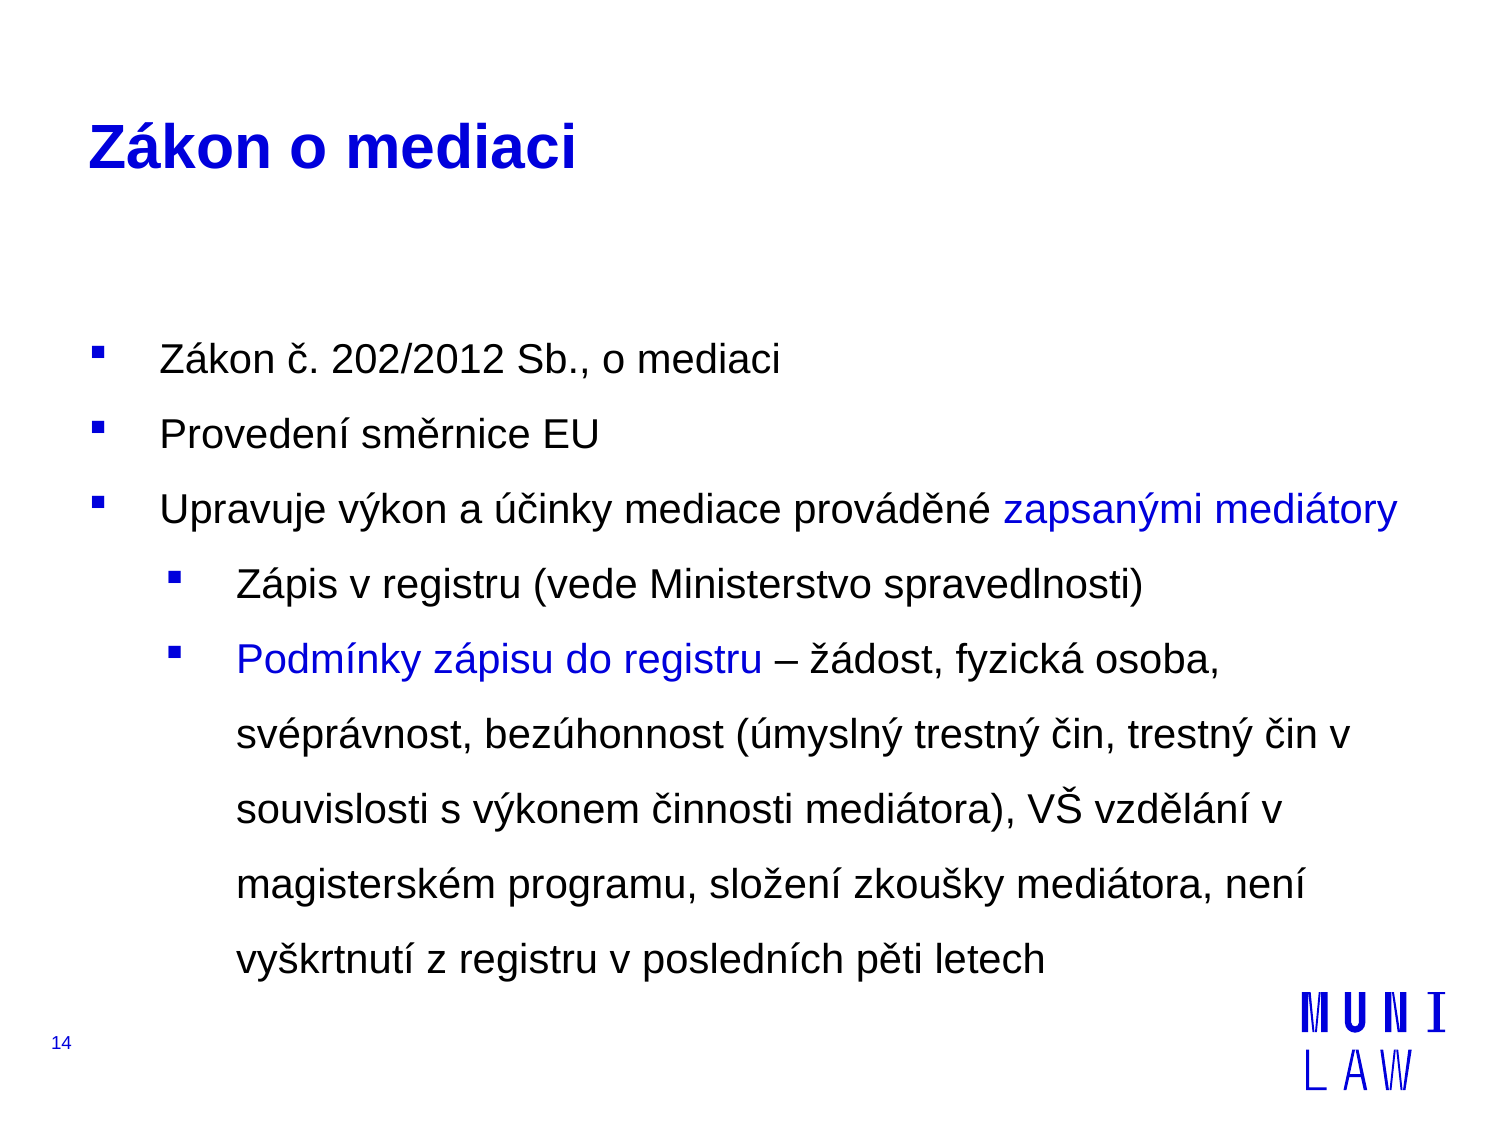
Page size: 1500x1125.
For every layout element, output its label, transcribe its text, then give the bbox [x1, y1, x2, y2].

list Zákon č. 202/2012 Sb., o mediaci Provedení směrnice EU Upravuje výkon a účinky mediace prováděné zapsanými mediátory Zápis v registru (vede Ministerstvo spravedlnosti) Podmínky zápisu do registru – žádost, fyzická osoba, svéprávnost, bezúhonnost (úmyslný trestný čin, trestný čin v souvislosti s výkonem činnosti mediátora), VŠ vzdělání v magisterském programu, složení zkoušky mediátora, není vyškrtnutí z registru v posledních pěti letech [88, 307, 1412, 957]
slide_number 14 [50, 1021, 82, 1063]
title Zákon o mediaci [88, 118, 1412, 193]
